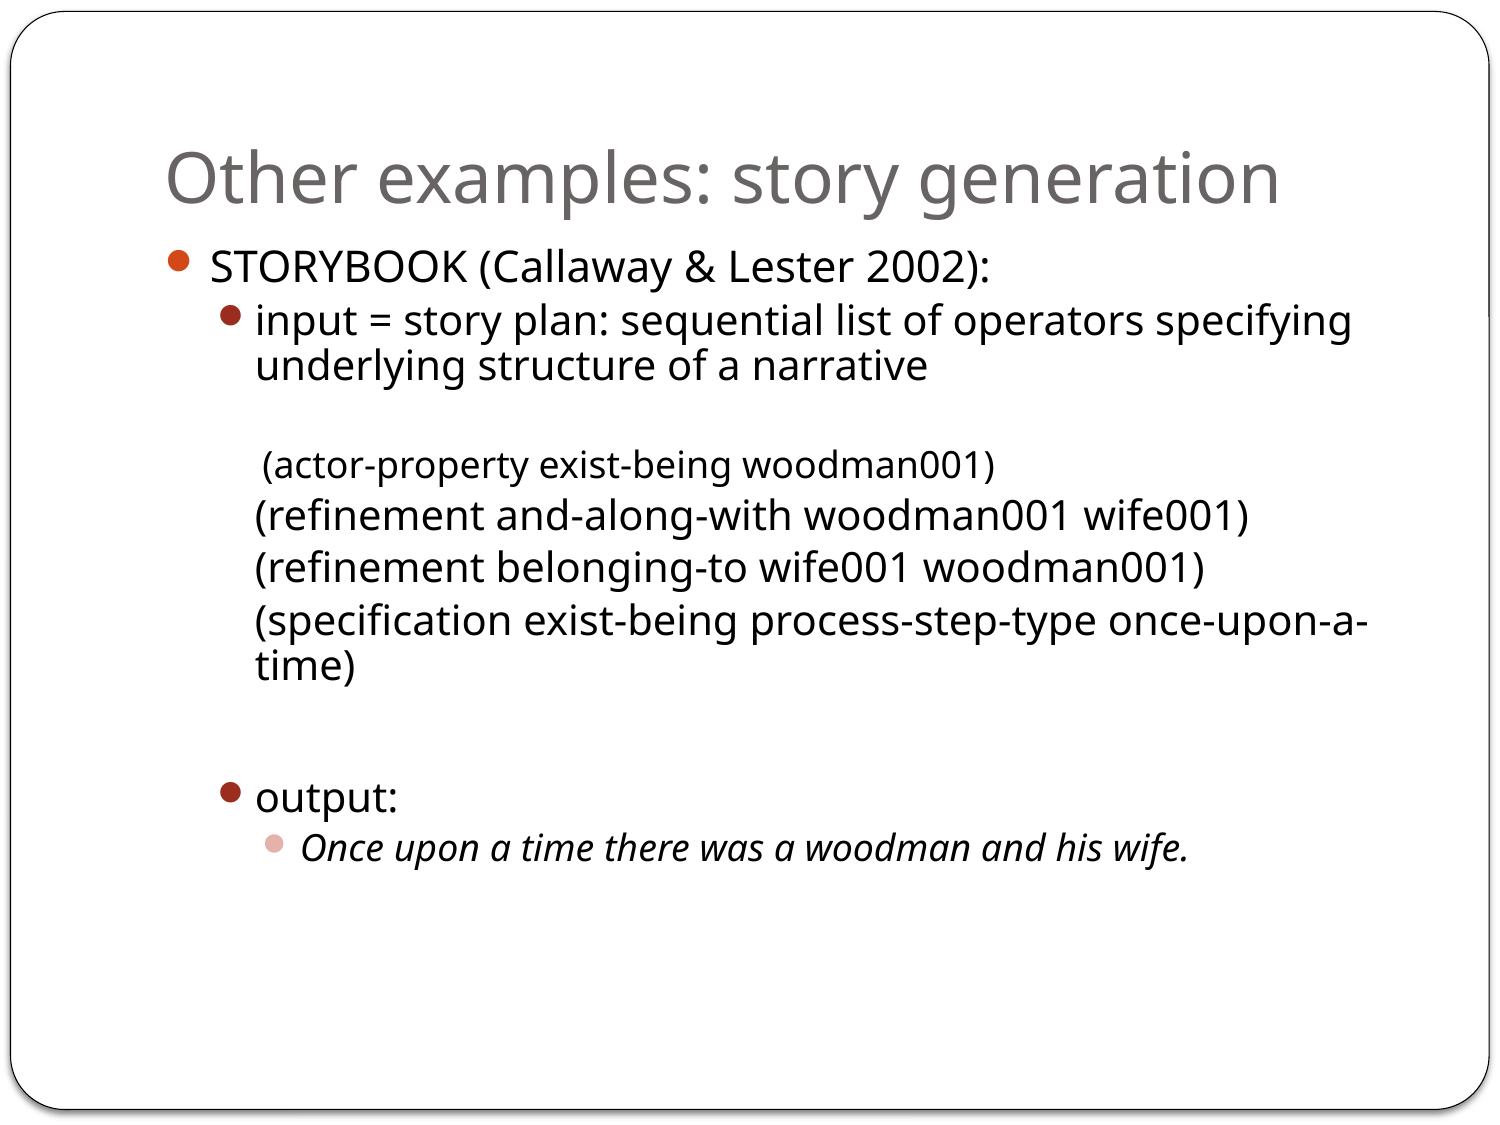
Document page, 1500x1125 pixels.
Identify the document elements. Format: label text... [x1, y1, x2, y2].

title Other examples: story generation [150, 45, 1425, 233]
list STORYBOOK (Callaway & Lester 2002): input = story plan: sequential list of operators specifying underlying structure of a narrative (actor-property exist-being woodman001) (refinement and-along-with woodman001 wife001) (refinement belonging-to wife001 woodman001) (specification exist-being process-step-type once-upon-a-time) output: Once upon a time there was a woodman and his wife. [150, 237, 1425, 988]
